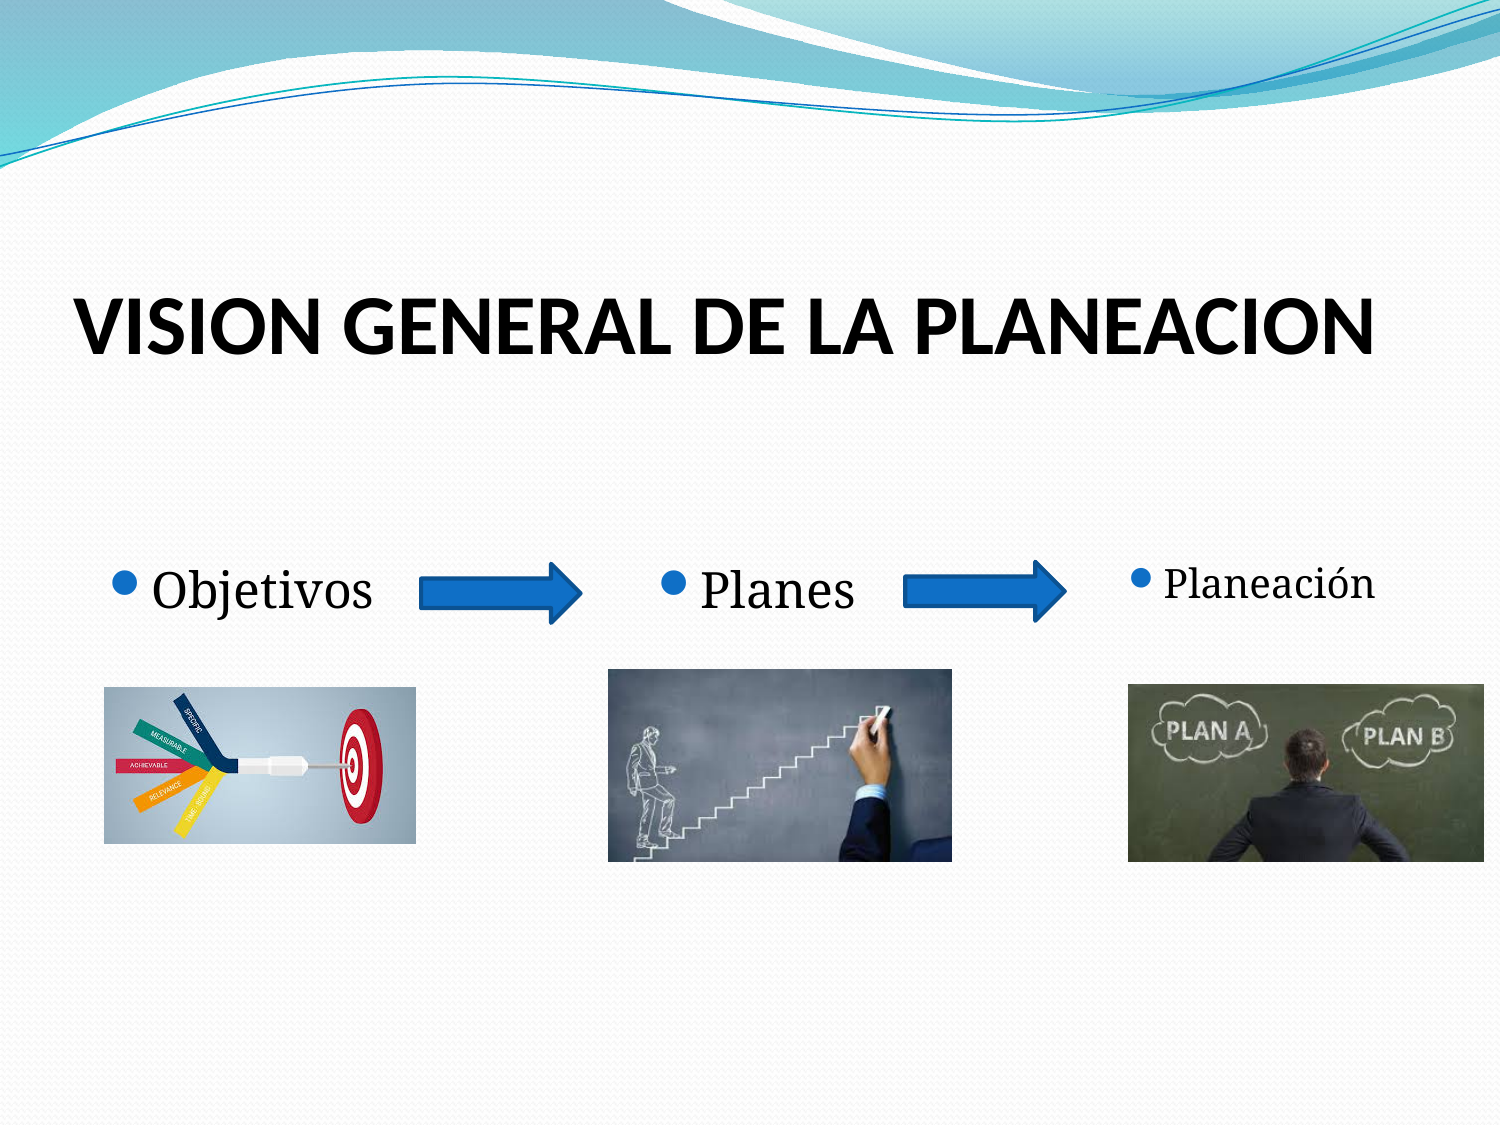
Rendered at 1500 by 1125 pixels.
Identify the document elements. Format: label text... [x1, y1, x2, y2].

list Objetivos [29, 550, 396, 646]
picture [608, 669, 952, 862]
text_box [903, 559, 1067, 623]
title VISION GENERAL DE LA PLANEACION [73, 160, 1388, 372]
text_box Planeación [1057, 550, 1424, 646]
picture [104, 687, 416, 845]
text_box Planes [578, 550, 875, 646]
picture [1127, 683, 1484, 862]
text_box [419, 561, 583, 625]
